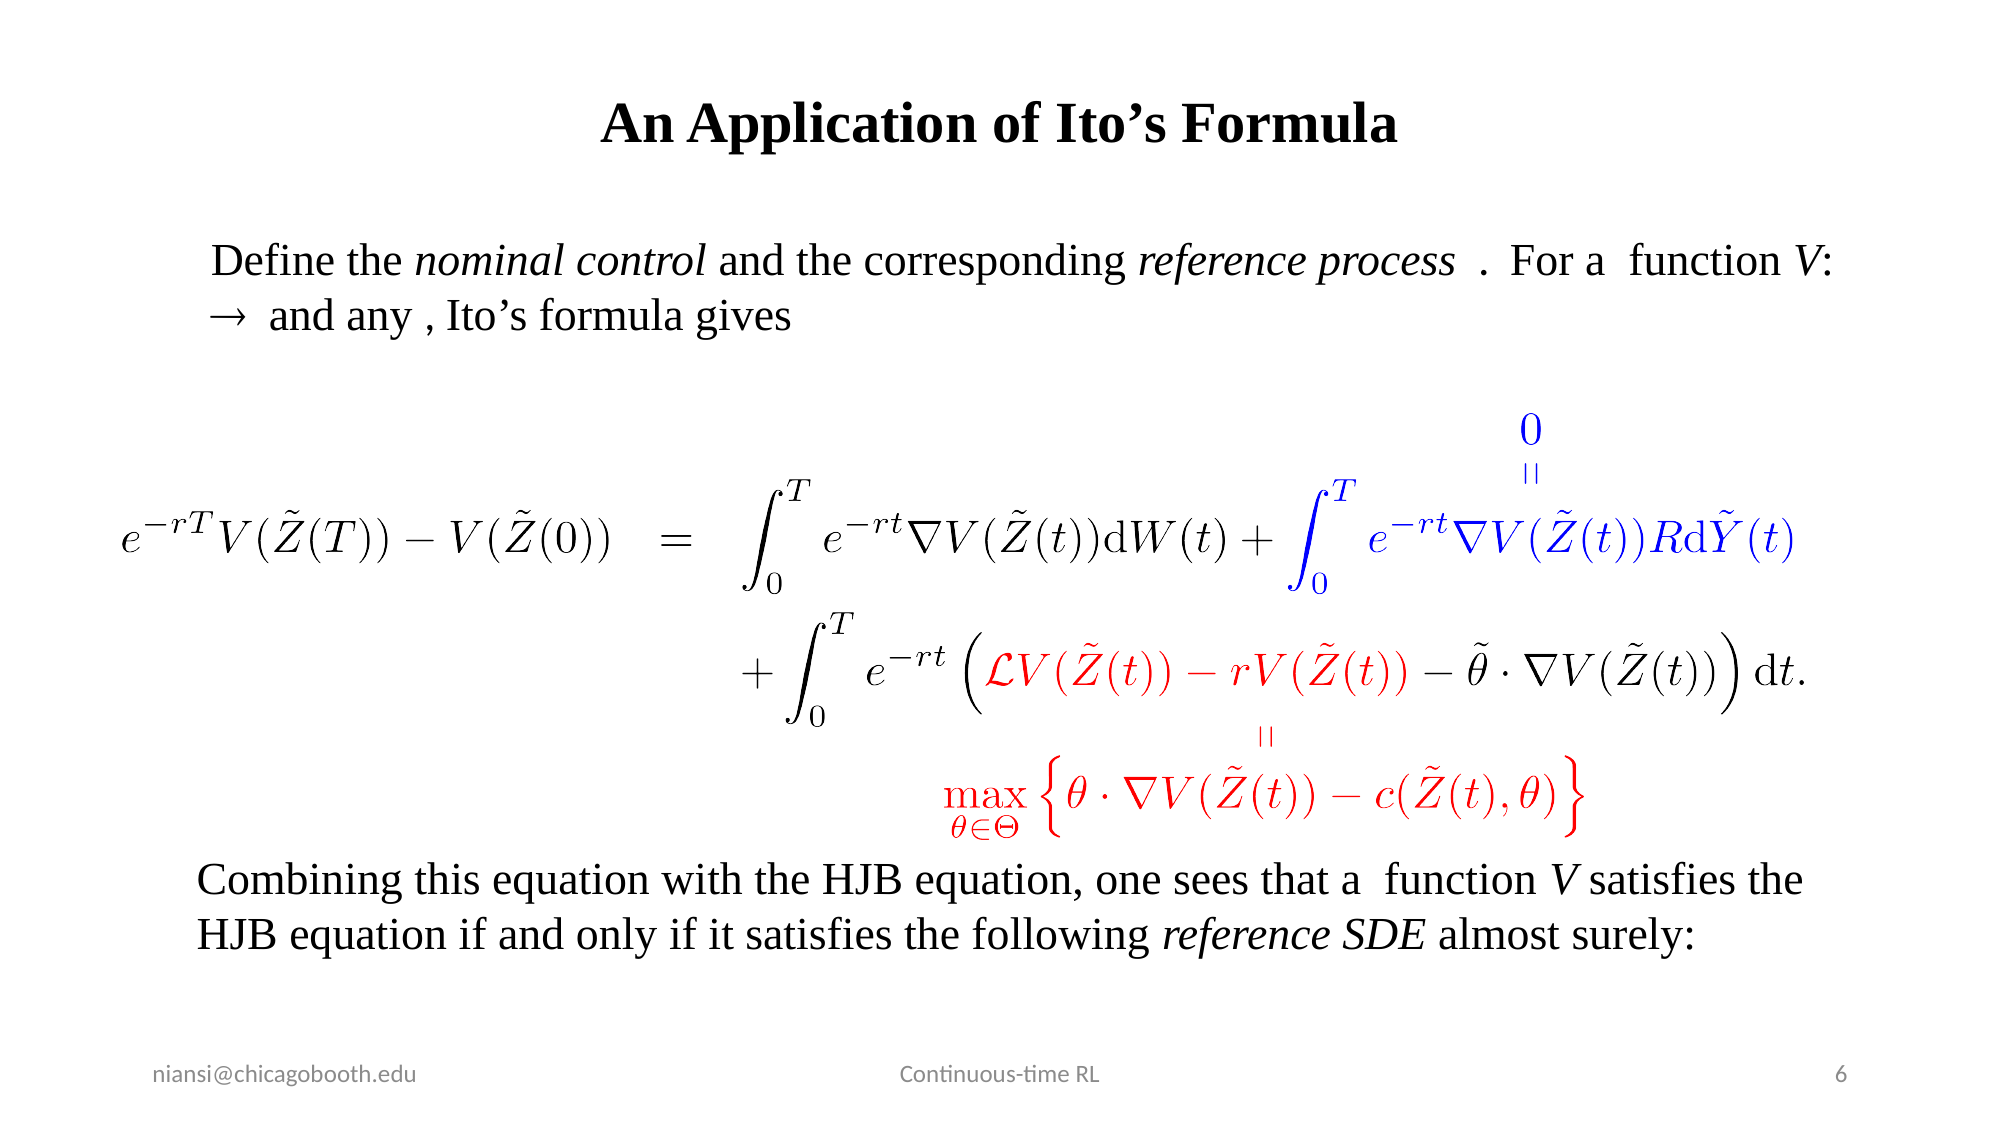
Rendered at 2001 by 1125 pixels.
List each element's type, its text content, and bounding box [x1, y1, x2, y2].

footer Continuous-time RL [662, 1042, 1338, 1103]
text_box An Application of Ito’s Formula [585, 76, 1414, 162]
picture [122, 413, 1804, 840]
slide_number niansi@chicagobooth.edu [137, 1042, 588, 1103]
slide_number 6 [1412, 1042, 1863, 1103]
